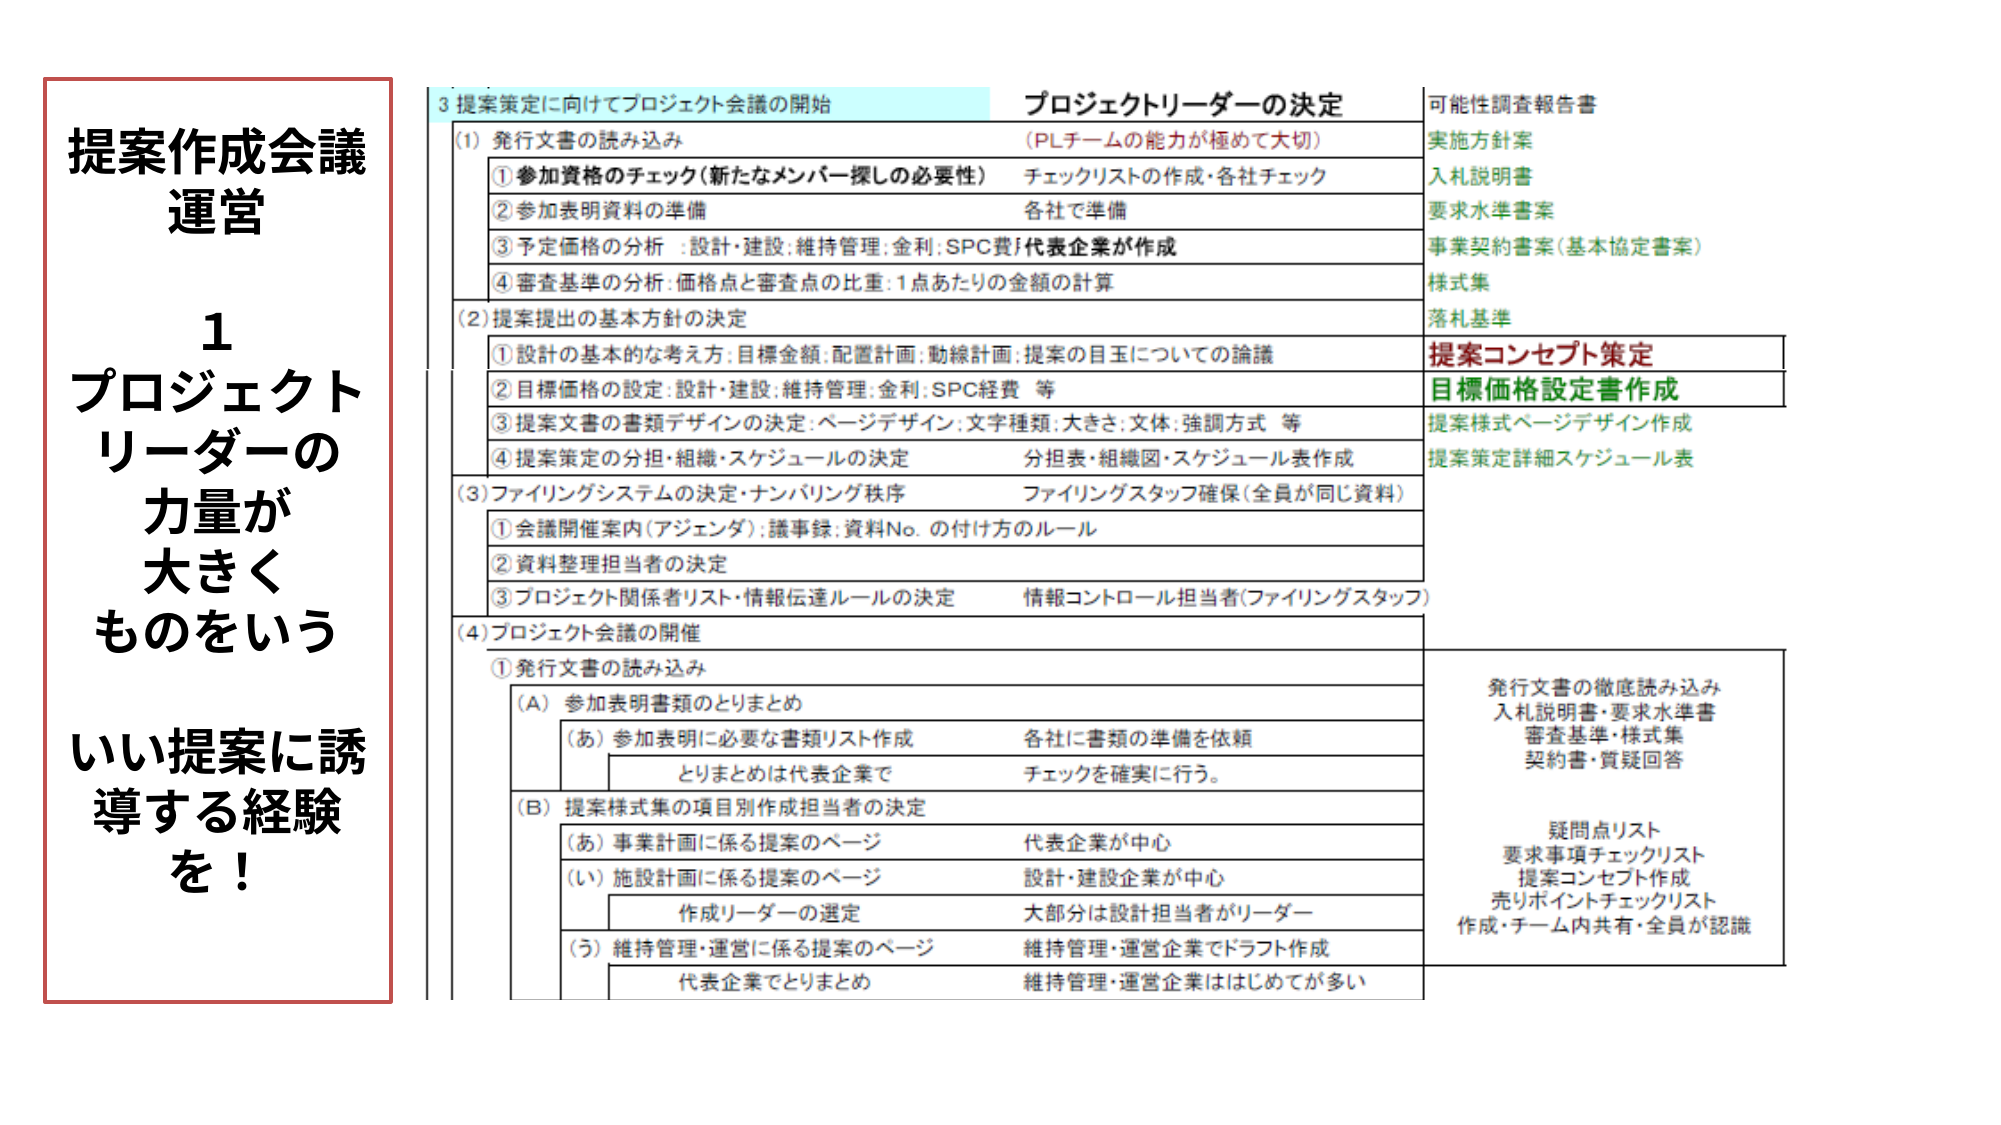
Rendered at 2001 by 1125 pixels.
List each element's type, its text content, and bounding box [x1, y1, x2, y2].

text_box 提案作成会議運営 １ プロジェクト リーダーの 力量が 大きく ものをいう いい提案に誘導する経験を！ [43, 77, 393, 1004]
picture [381, 87, 1823, 1001]
